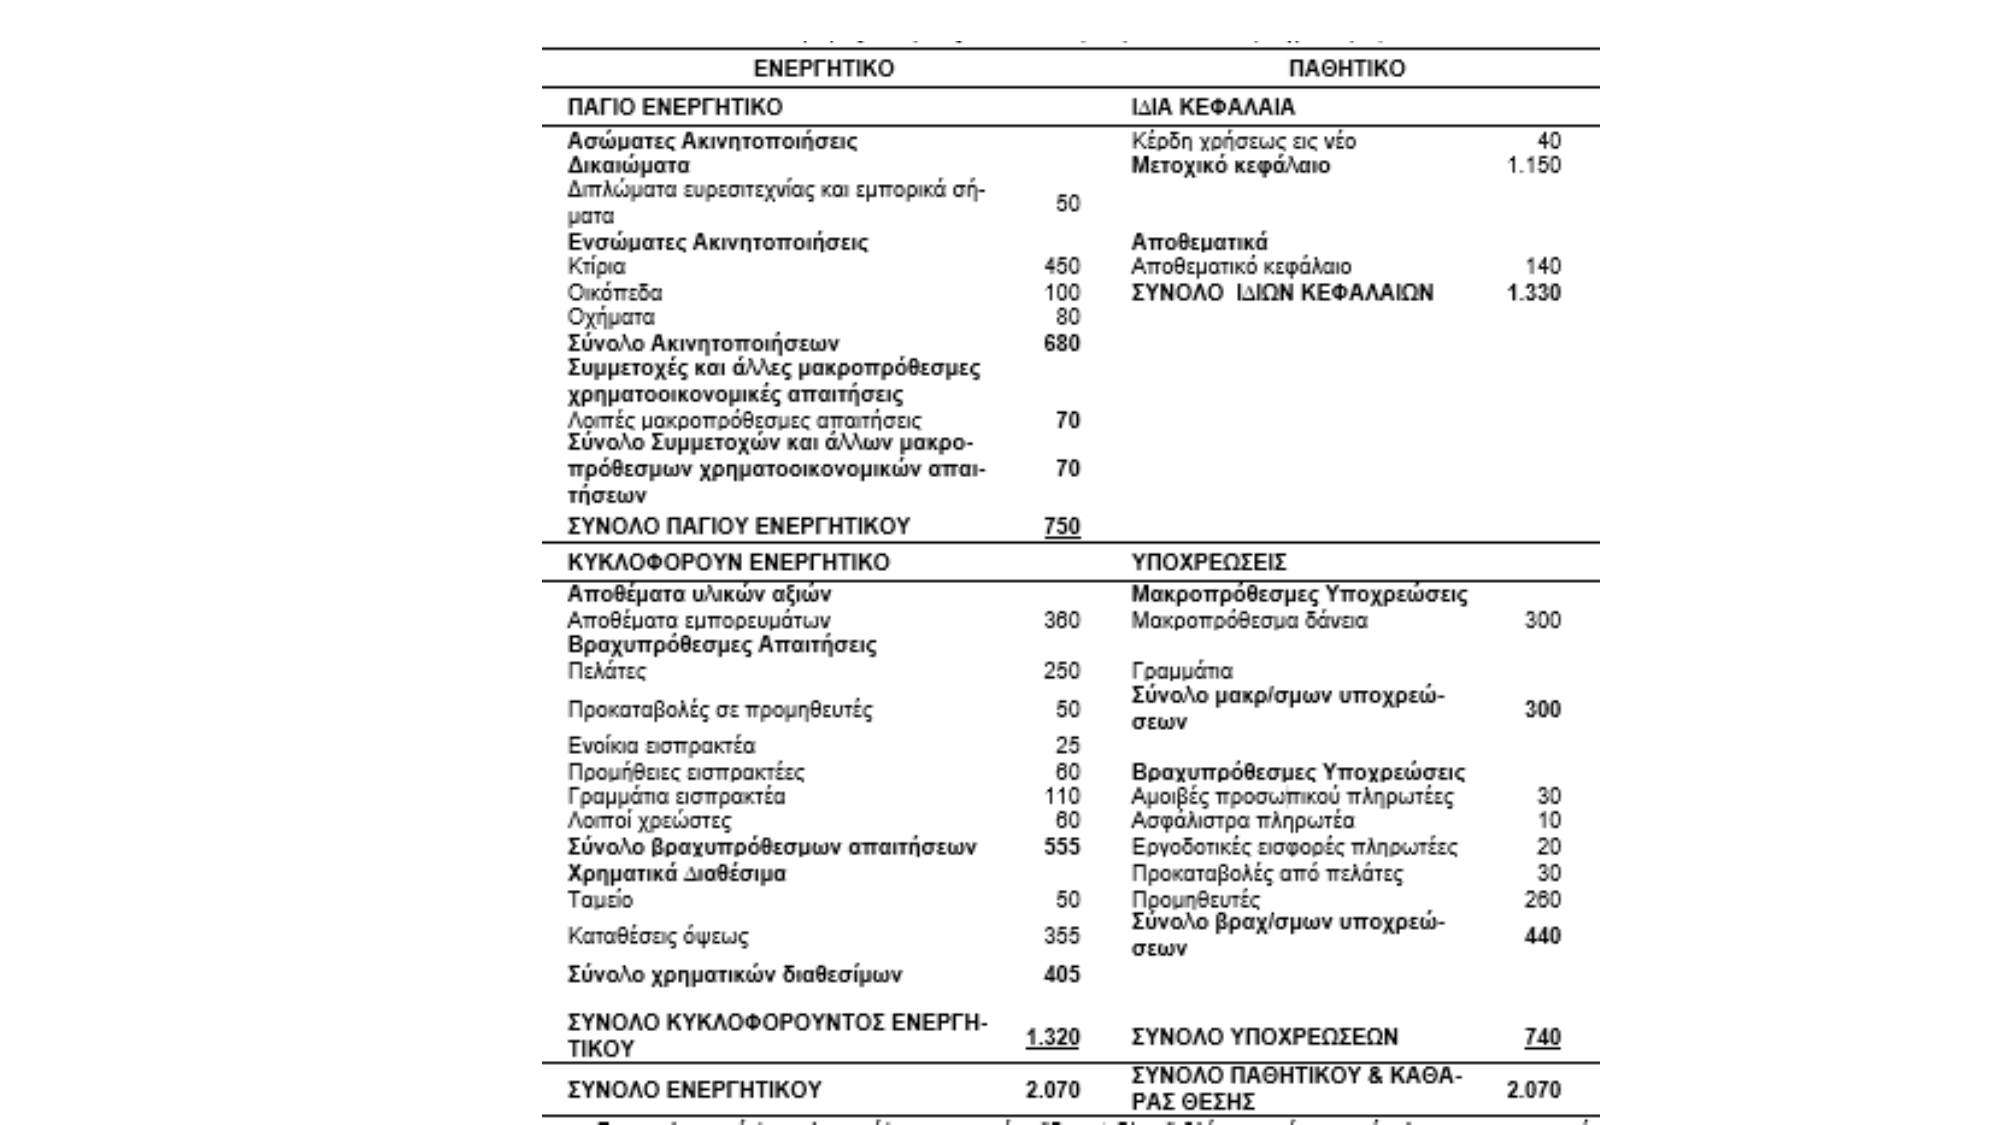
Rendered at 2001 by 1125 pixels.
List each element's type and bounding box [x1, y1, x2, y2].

list [542, 41, 1600, 1125]
